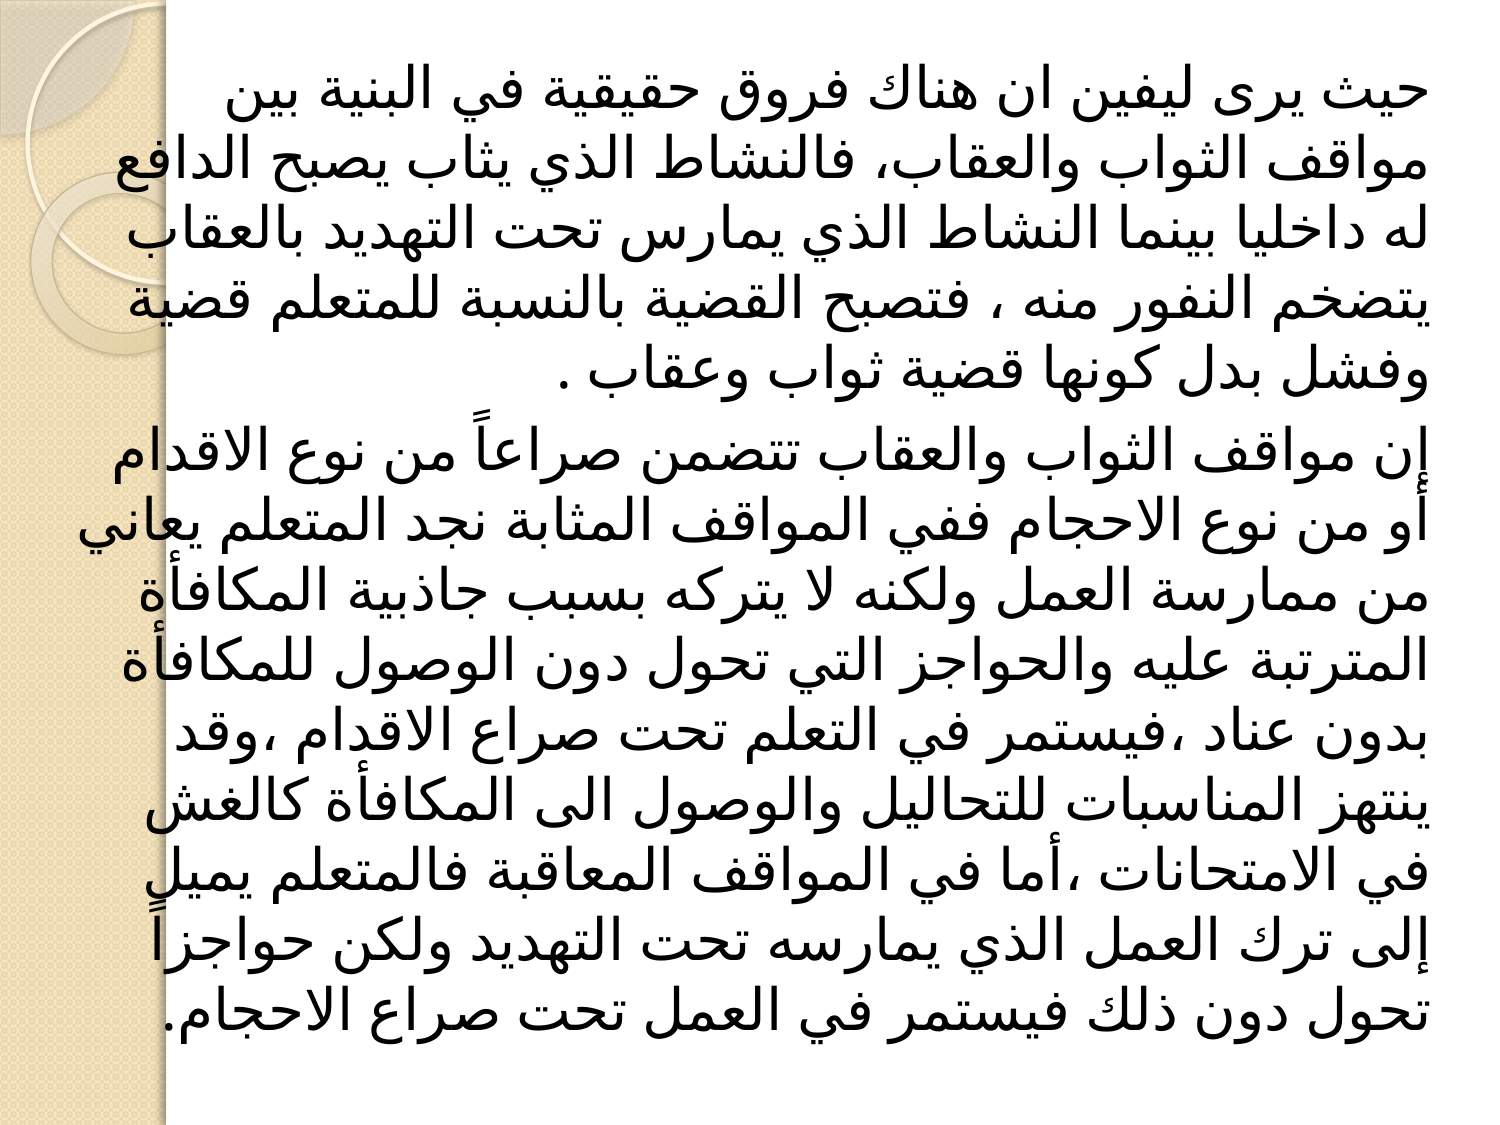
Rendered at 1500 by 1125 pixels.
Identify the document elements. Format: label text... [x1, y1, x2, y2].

list حيث يرى ليفين ان هناك فروق حقيقية في البنية بين مواقف الثواب والعقاب، فالنشاط الذي يثاب يصبح الدافع له داخليا بينما النشاط الذي يمارس تحت التهديد بالعقاب يتضخم النفور منه ، فتصبح القضية بالنسبة للمتعلم قضية وفشل بدل كونها قضية ثواب وعقاب . إن مواقف الثواب والعقاب تتضمن صراعاً من نوع الاقدام أو من نوع الاحجام ففي المواقف المثابة نجد المتعلم يعاني من ممارسة العمل ولكنه لا يتركه بسبب جاذبية المكافأة المترتبة عليه والحواجز التي تحول دون الوصول للمكافأة بدون عناد ،فيستمر في التعلم تحت صراع الاقدام ،وقد ينتهز المناسبات للتحاليل والوصول الى المكافأة كالغش في الامتحانات ،أما في المواقف المعاقبة فالمتعلم يميل إلى ترك العمل الذي يمارسه تحت التهديد ولكن حواجزاً تحول دون ذلك فيستمر في العمل تحت صراع الاحجام. [41, 42, 1447, 1059]
